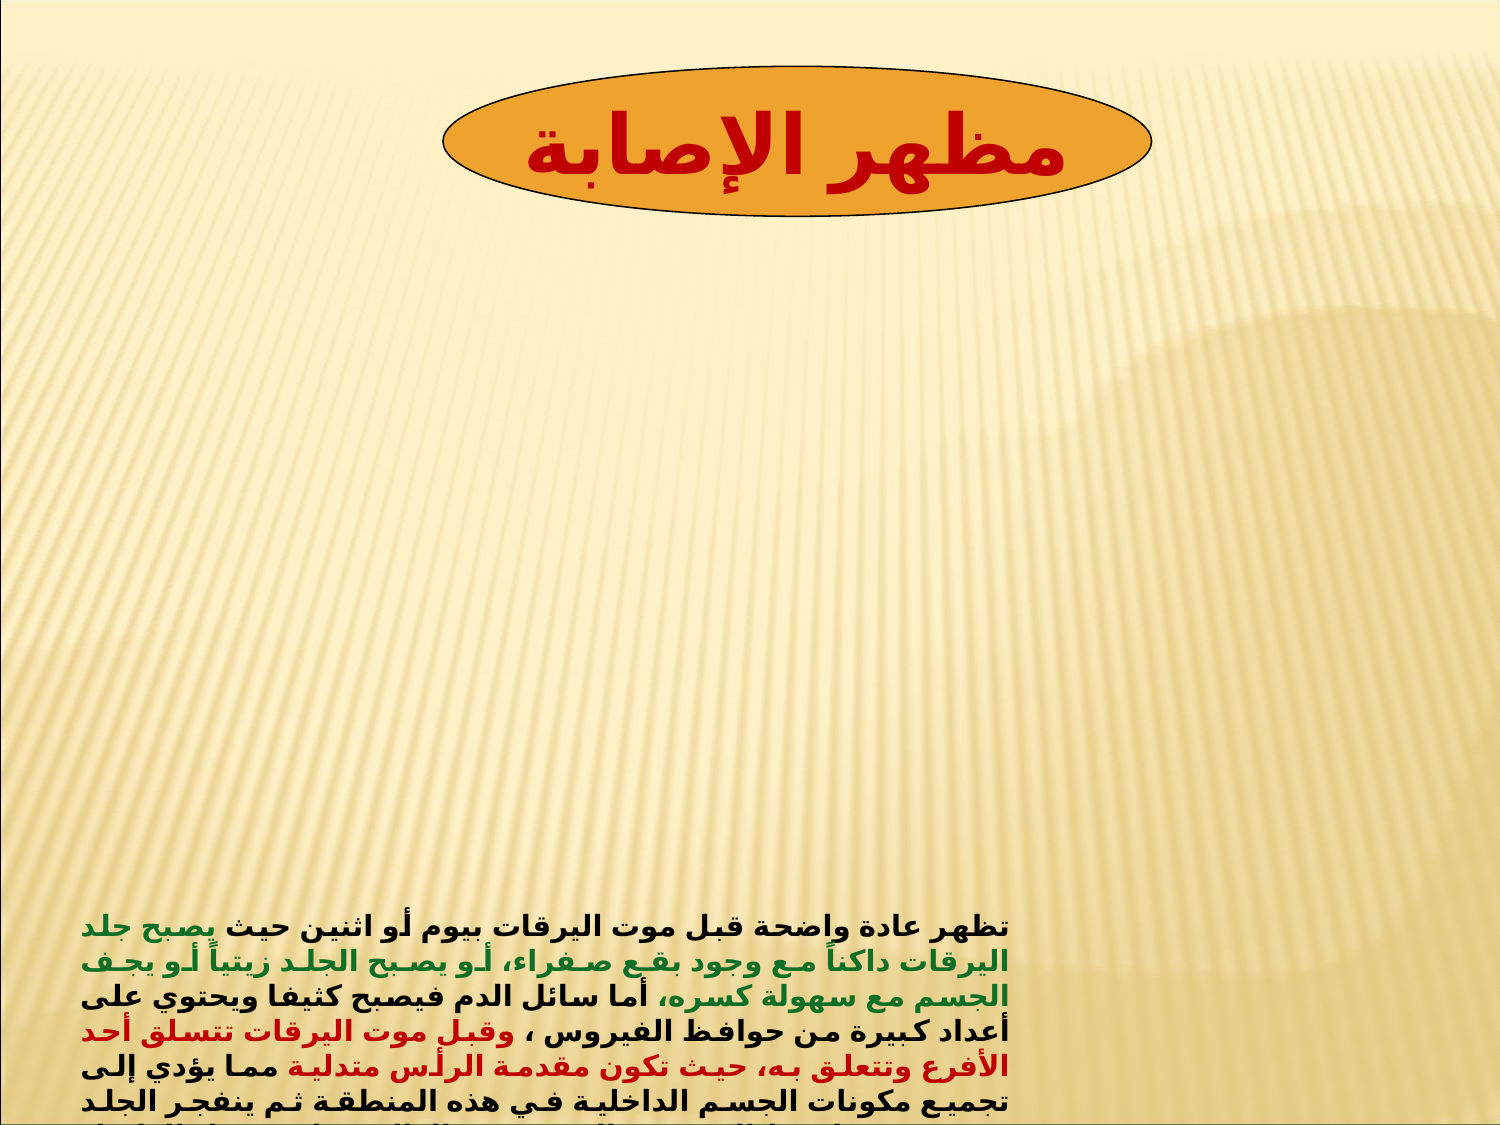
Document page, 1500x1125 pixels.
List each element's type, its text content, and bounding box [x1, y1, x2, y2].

list تظهر عادة واضحة قبل موت اليرقات بيوم أو اثنين حيث يصبح جلد اليرقات داكناً مع وجود بقع صفراء، أو يصبح الجلد زيتياً أو يجف الجسم مع سهولة كسره، أما سائل الدم فيصبح كثيفا ويحتوي على أعداد كبيرة من حوافظ الفيروس ، وقبل موت اليرقات تتسلق أحد الأفرع وتتعلق به، حيث تكون مقدمة الرأس متدلية مما يؤدي إلى تجميع مكونات الجسم الداخلية في هذه المنطقة ثم ينفجر الجلد وتنتشر حوافظ الفيروس التي في الغالب تلوث غذاء العائل المحيط بها ويمكن نقل الفيروس من أم مصابه إلى نسلها عن طريق البيض [62, 907, 1025, 1034]
picture [0, 0, 1500, 1125]
text_box مظهر الإصابة [442, 66, 1152, 217]
